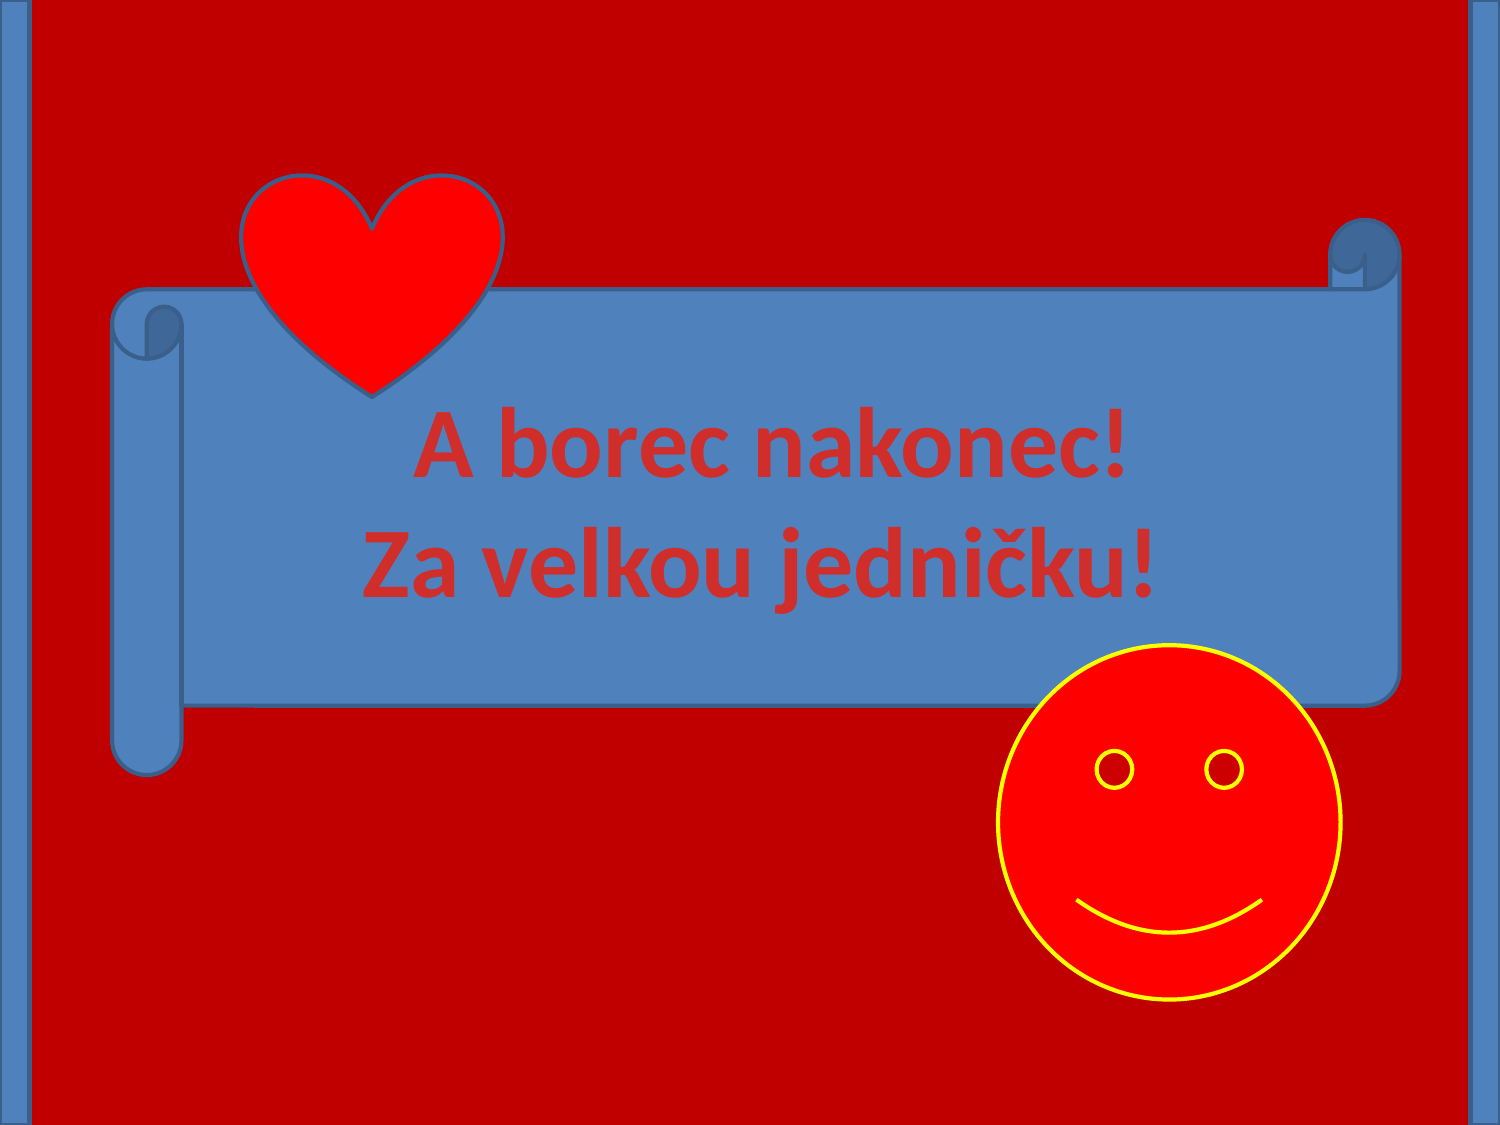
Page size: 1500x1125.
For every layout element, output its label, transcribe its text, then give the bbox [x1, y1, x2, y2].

text_box [0, 0, 32, 1125]
text_box A borec nakonec! Za velkou jedničku! [109, 217, 1402, 778]
text_box [239, 173, 505, 399]
text_box [995, 643, 1343, 1002]
text_box [1468, 0, 1500, 1125]
